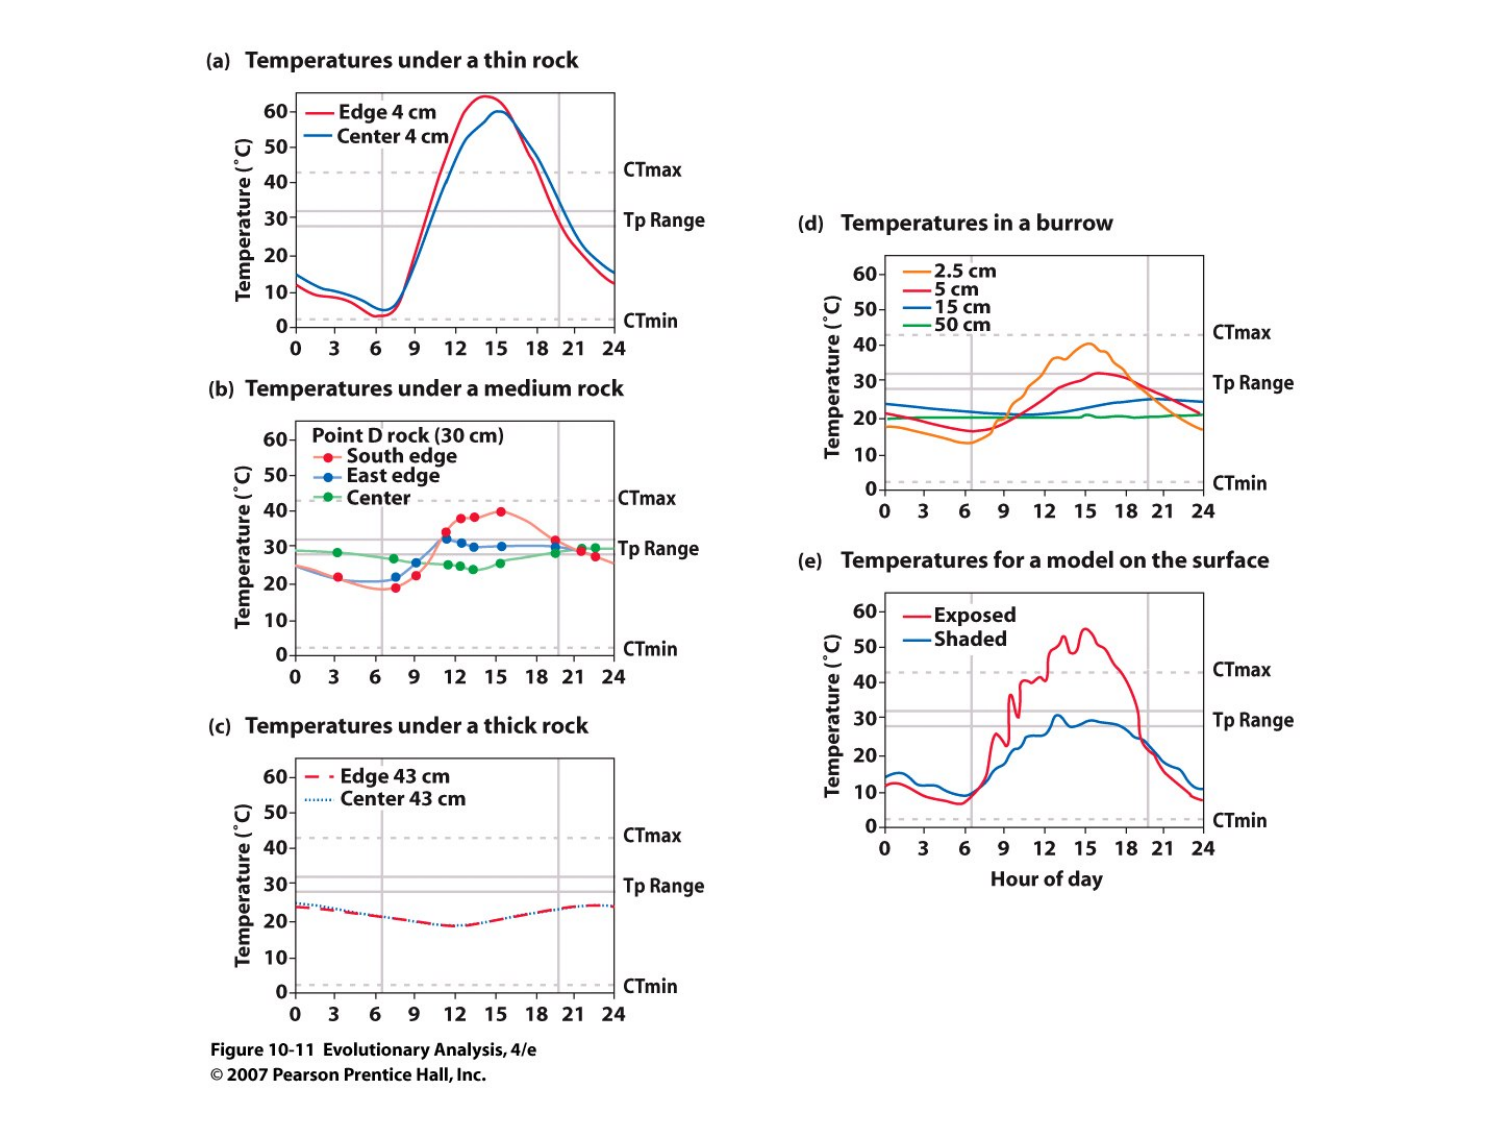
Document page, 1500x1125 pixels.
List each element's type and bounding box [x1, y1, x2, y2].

picture [199, 37, 1304, 1088]
